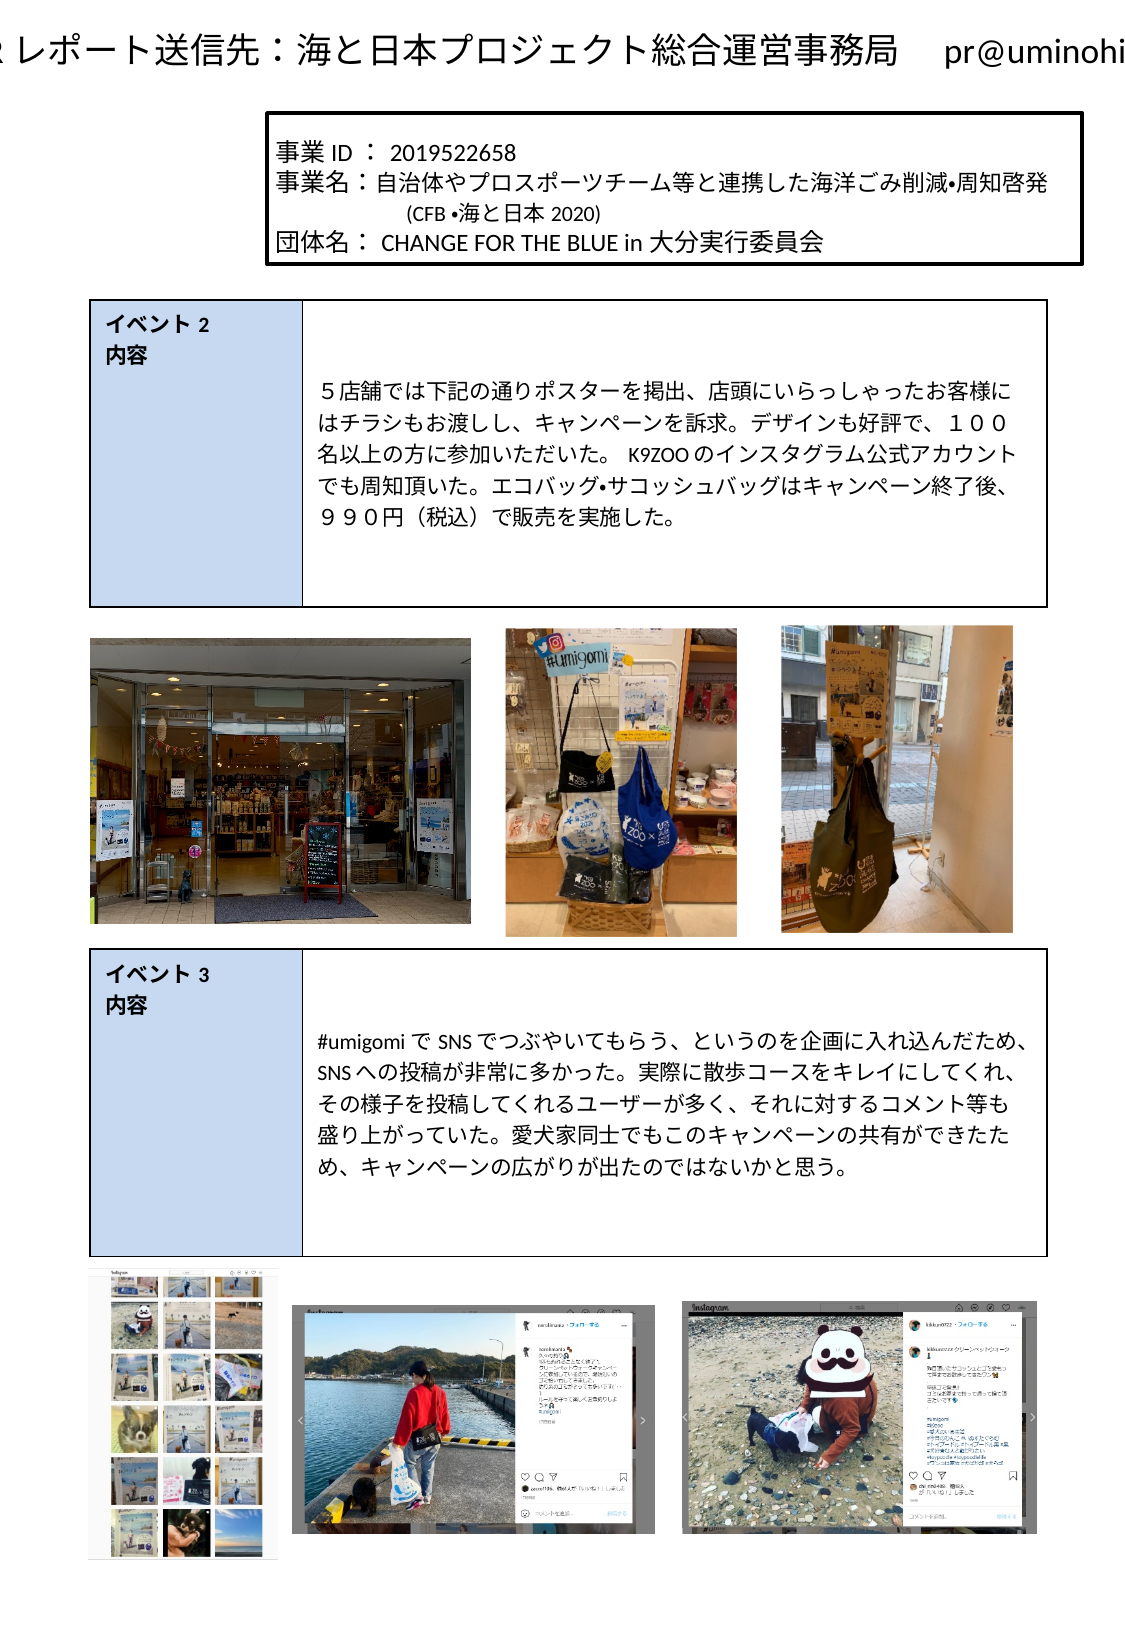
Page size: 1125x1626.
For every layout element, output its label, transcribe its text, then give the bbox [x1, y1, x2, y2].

table_header イベント2 内容 [91, 301, 302, 606]
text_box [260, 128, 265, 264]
picture [292, 1305, 655, 1535]
table_header #umigomiでSNSでつぶやいてもらう、というのを企画に入れ込んだため、SNSへの投稿が非常に多かった。実際に散歩コースをキレイにしてくれ、その様子を投稿してくれるユーザーが多く、それに対するコメント等も盛り上がっていた。愛犬家同士でもこのキャンペーンの共有ができたため、キャンペーンの広がりが出たのではないかと思う。 [303, 950, 1046, 1256]
table_header イベント3 内容 [91, 950, 302, 1256]
picture [681, 1301, 1037, 1535]
picture [88, 1266, 278, 1561]
table_header ５店舗では下記の通りポスターを掲出、店頭にいらっしゃったお客様にはチラシもお渡しし、キャンペーンを訴求。デザインも好評で、１００名以上の方に参加いただいた。K9ZOOのインスタグラム公式アカウントでも周知頂いた。エコバッグ・サコッシュバッグはキャンペーン終了後、９９０円（税込）で販売を実施した。 [303, 301, 1046, 606]
text_box [265, 111, 1084, 266]
picture [89, 626, 1051, 937]
